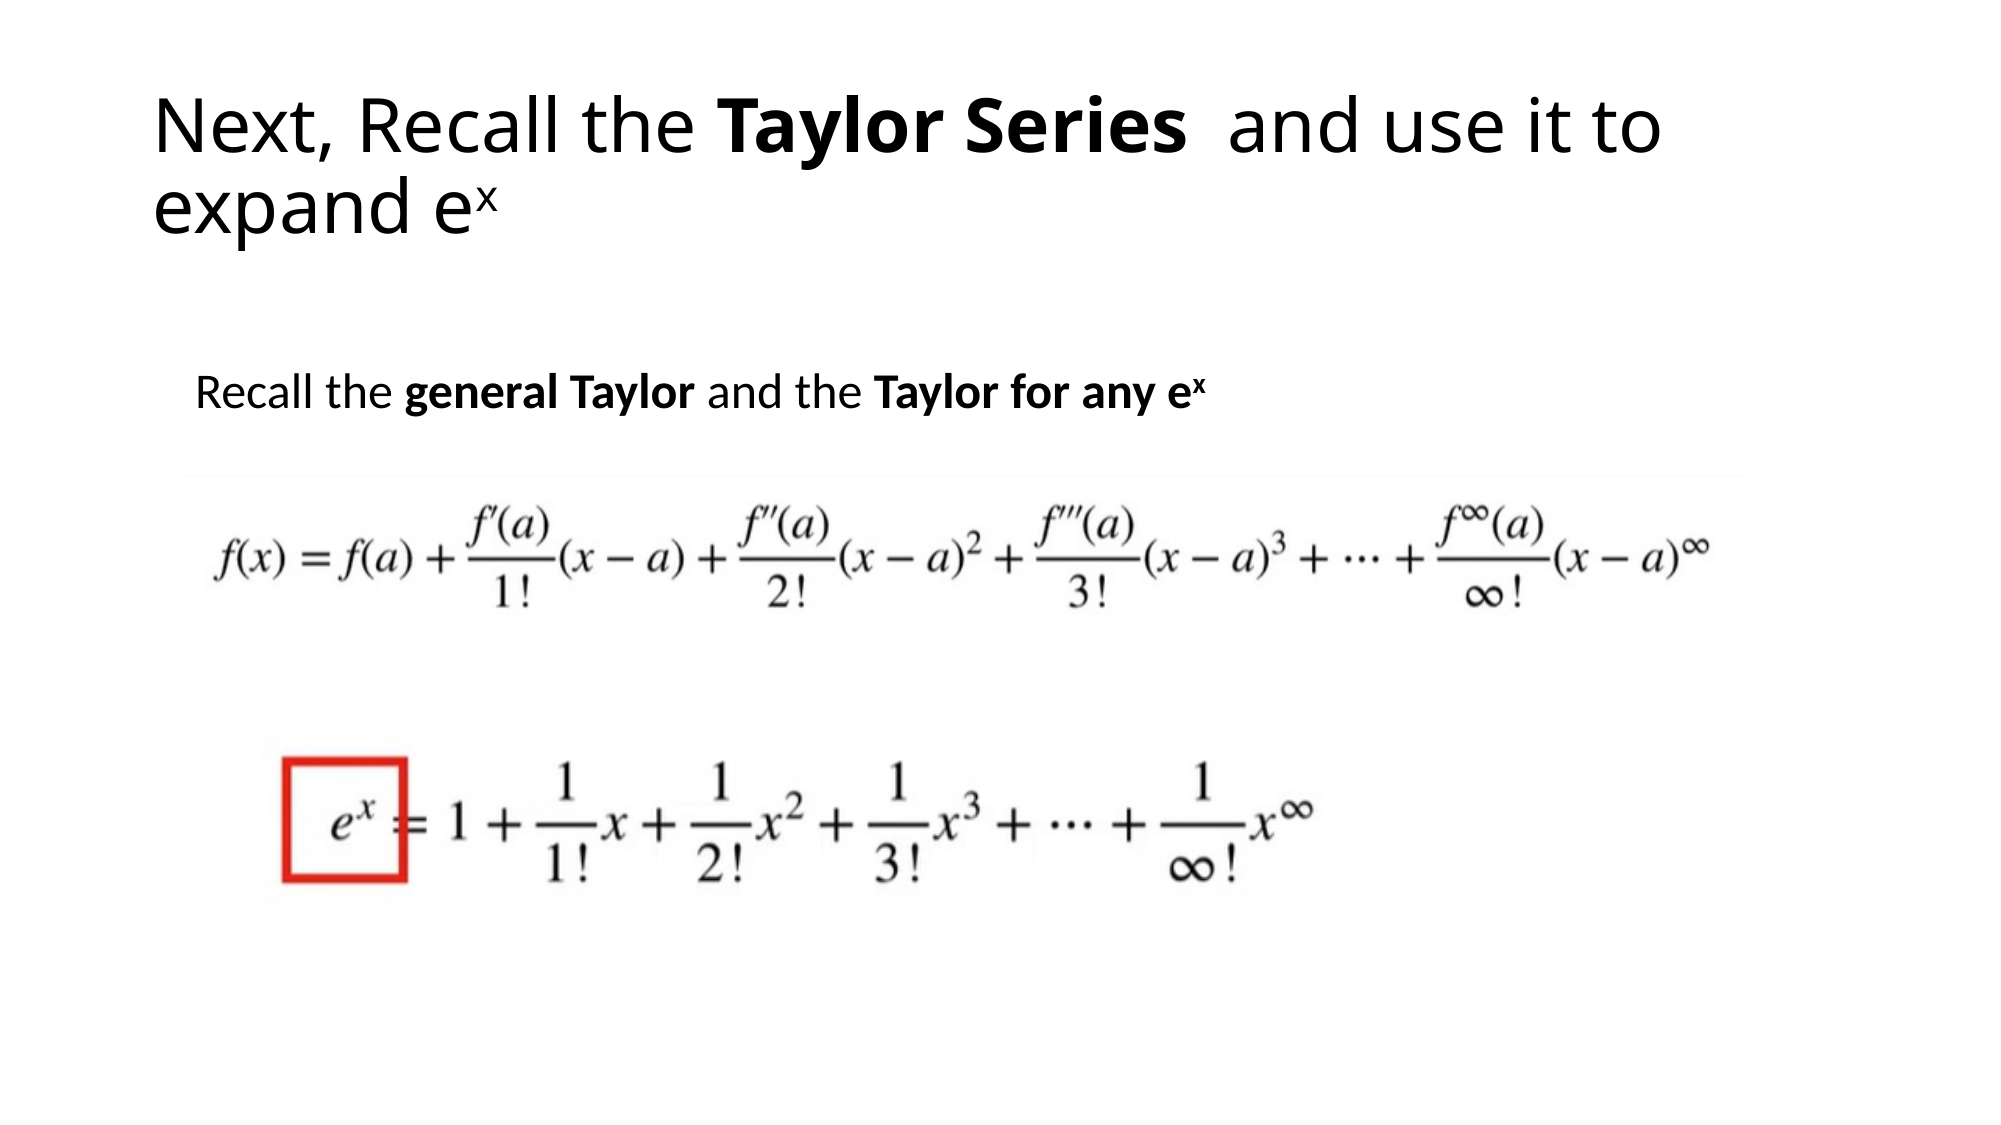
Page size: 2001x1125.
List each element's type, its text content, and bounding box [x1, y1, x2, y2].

title Next, Recall the Taylor Series and use it to expand ex [137, 59, 1909, 278]
list Recall the general Taylor and the Taylor for any ex [180, 357, 1830, 430]
picture [203, 731, 1400, 922]
picture [179, 475, 1746, 635]
